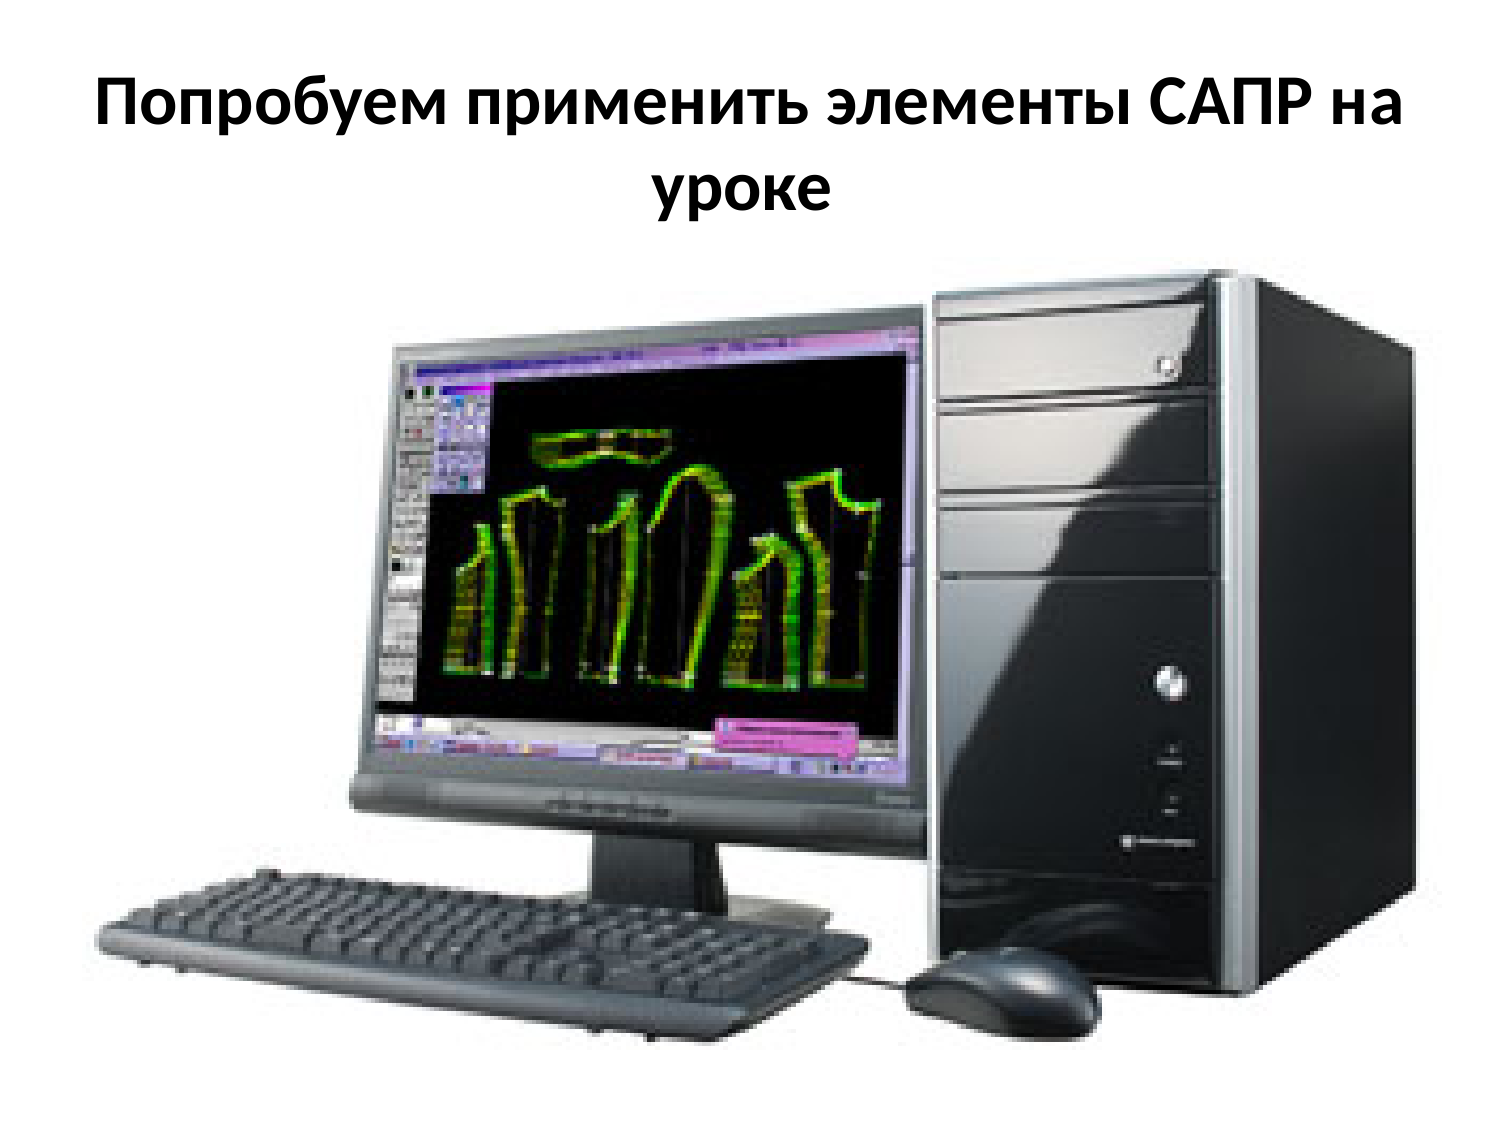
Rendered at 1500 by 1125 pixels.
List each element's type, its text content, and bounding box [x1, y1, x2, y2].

title Попробуем применить элементы САПР на уроке [74, 44, 1426, 233]
picture [81, 257, 1442, 1055]
